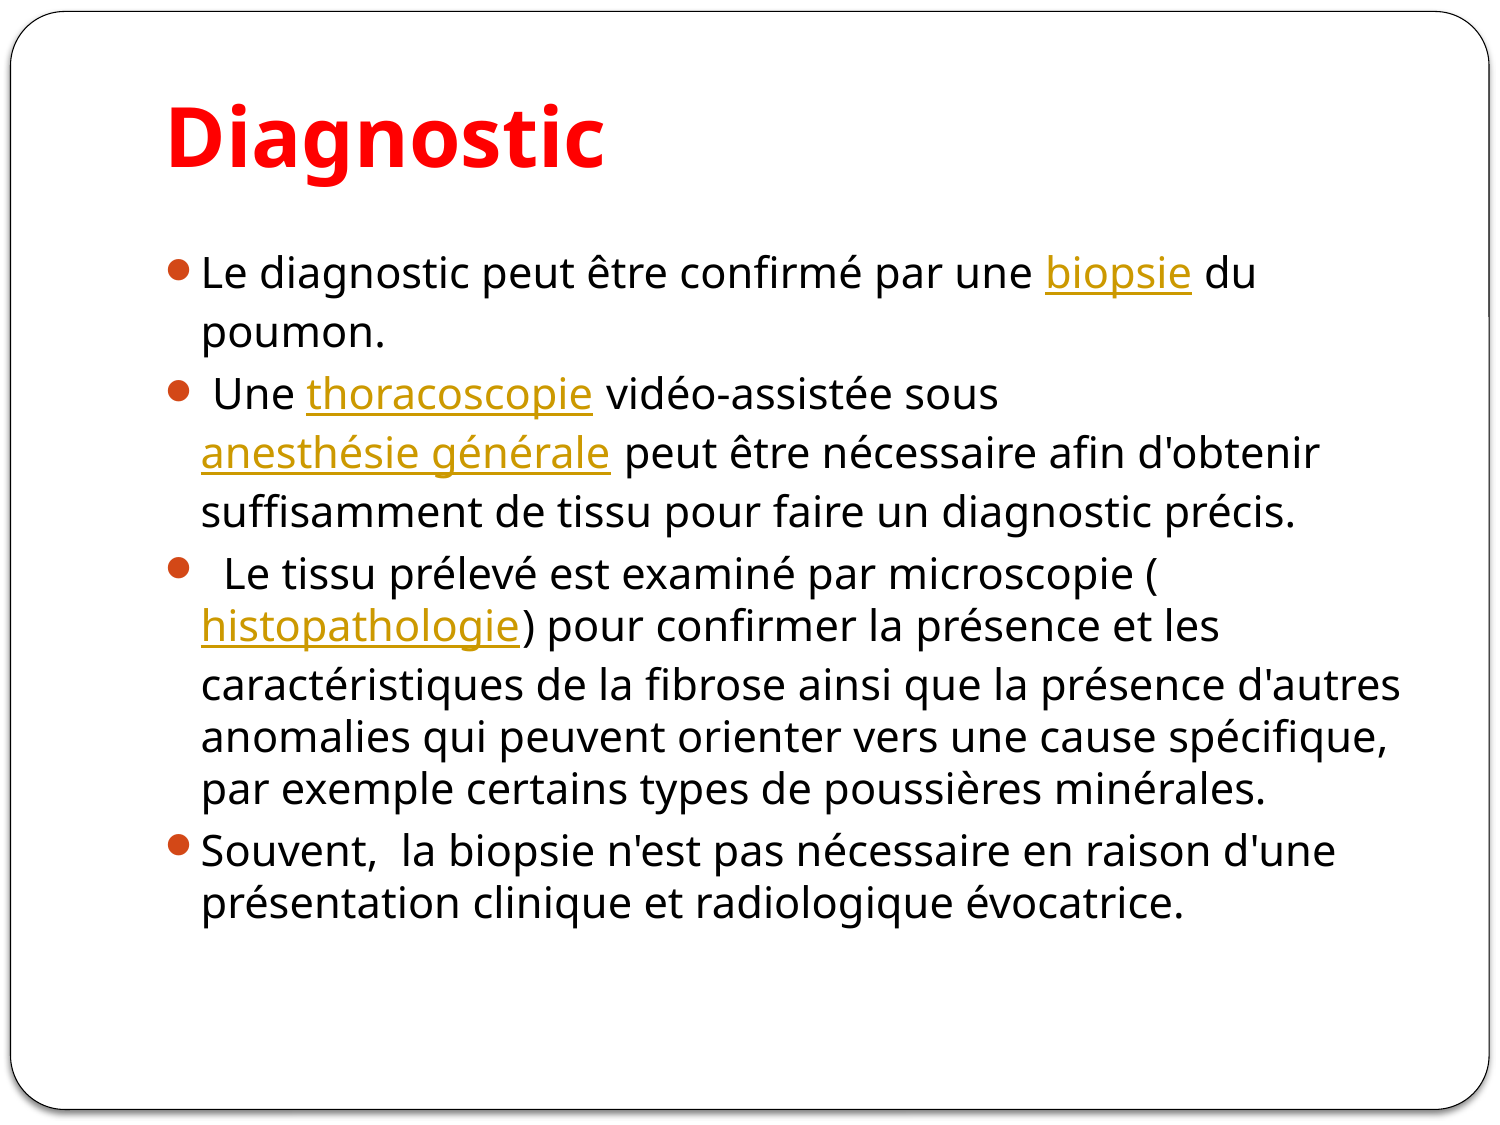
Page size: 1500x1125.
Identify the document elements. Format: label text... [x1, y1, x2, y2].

list Le diagnostic peut être confirmé par une biopsie du poumon. Une thoracoscopie vidéo-assistée sous anesthésie générale peut être nécessaire afin d'obtenir suffisamment de tissu pour faire un diagnostic précis. Le tissu prélevé est examiné par microscopie (histopathologie) pour confirmer la présence et les caractéristiques de la fibrose ainsi que la présence d'autres anomalies qui peuvent orienter vers une cause spécifique, par exemple certains types de poussières minérales. Souvent, la biopsie n'est pas nécessaire en raison d'une présentation clinique et radiologique évocatrice. [150, 175, 1425, 988]
title Diagnostic [150, 45, 1425, 175]
